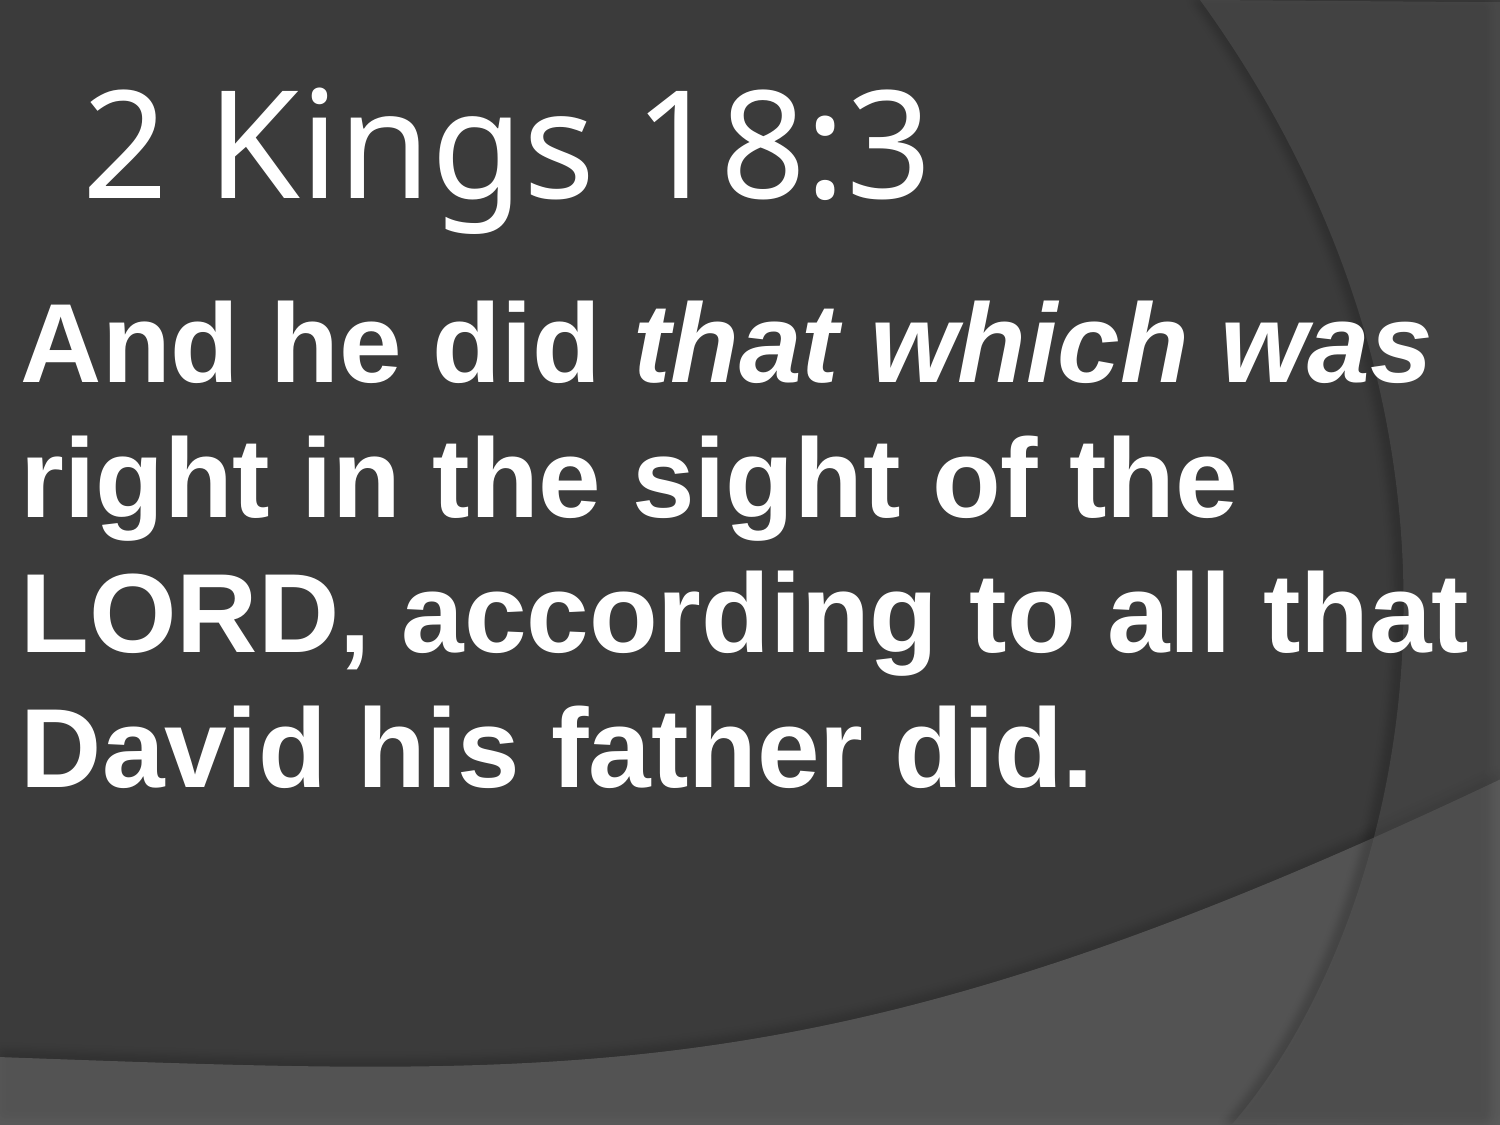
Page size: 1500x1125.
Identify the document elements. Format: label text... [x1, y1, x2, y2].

list And he did that which was right in the sight of the LORD, according to all that David his father did. [0, 262, 1488, 1125]
title 2 Kings 18:3 [75, 45, 1300, 233]
